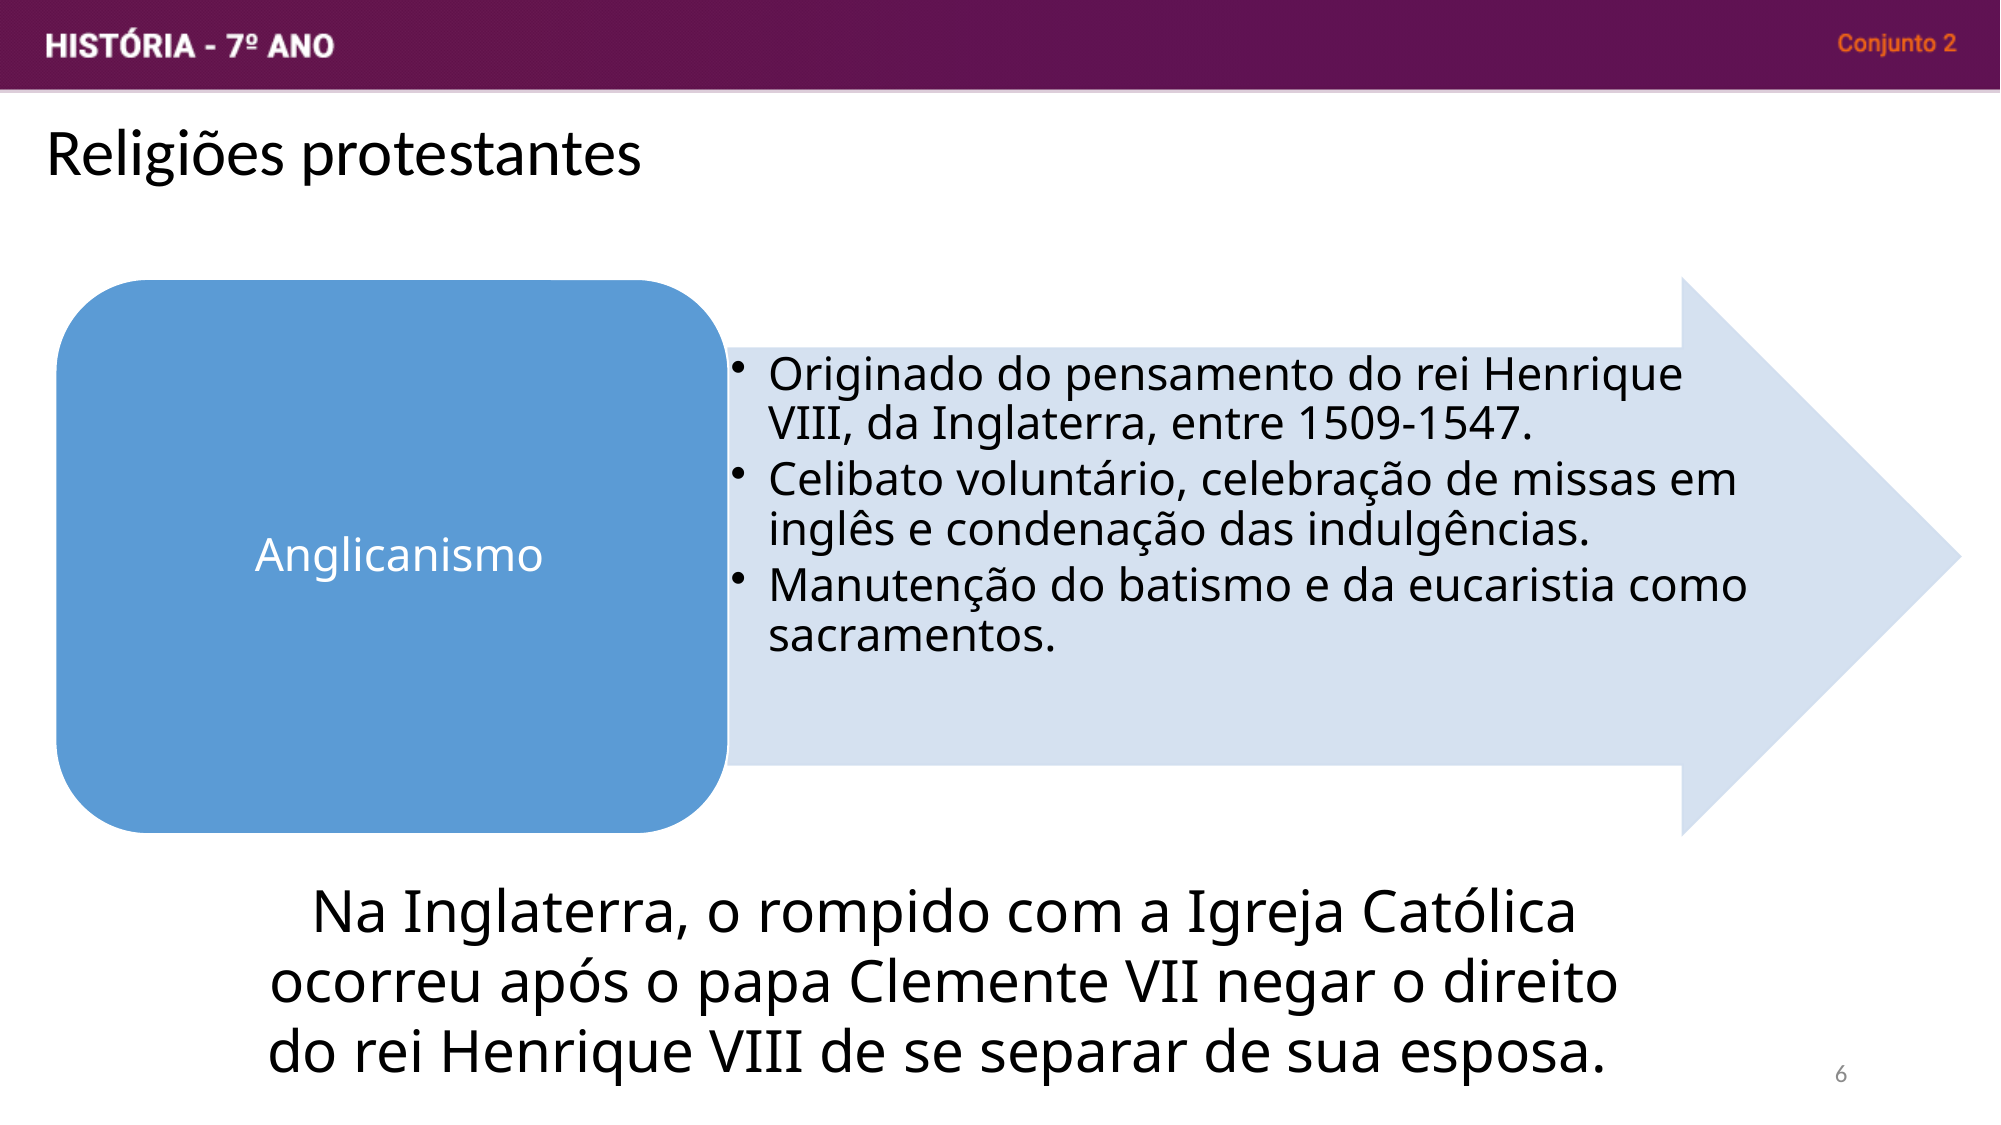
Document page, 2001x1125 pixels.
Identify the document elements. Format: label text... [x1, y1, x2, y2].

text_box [55, 278, 1961, 835]
text_box Na Inglaterra, o rompido com a Igreja Católica ocorreu após o papa Clemente VII negar o direito do rei Henrique VIII de se separar de sua esposa. [244, 866, 1646, 1092]
picture [0, 0, 2000, 93]
text_box Religiões protestantes [31, 101, 894, 197]
slide_number 6 [1412, 1042, 1863, 1103]
